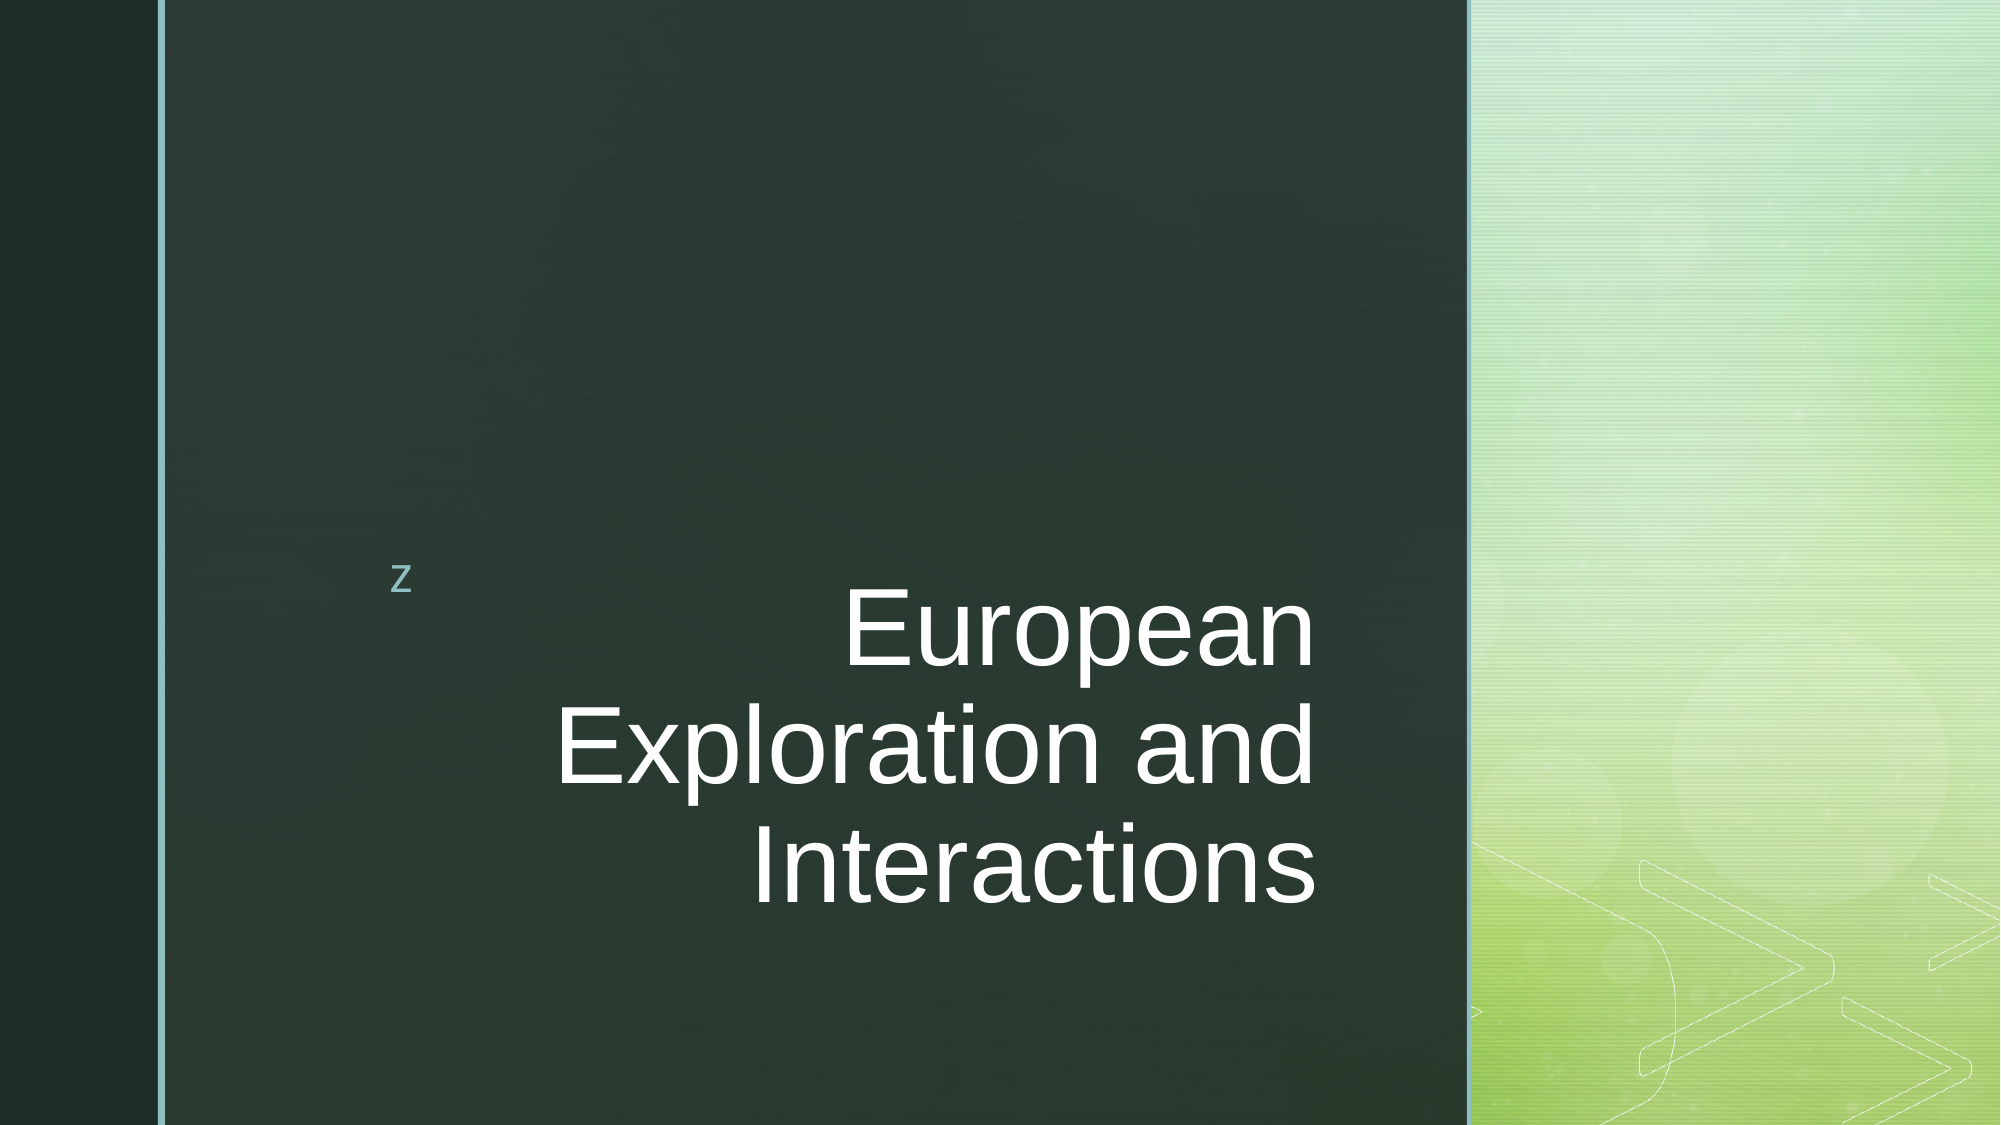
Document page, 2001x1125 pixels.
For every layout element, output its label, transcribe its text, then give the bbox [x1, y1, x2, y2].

picture [1472, 0, 2001, 1125]
title European Exploration and Interactions [428, 562, 1334, 935]
